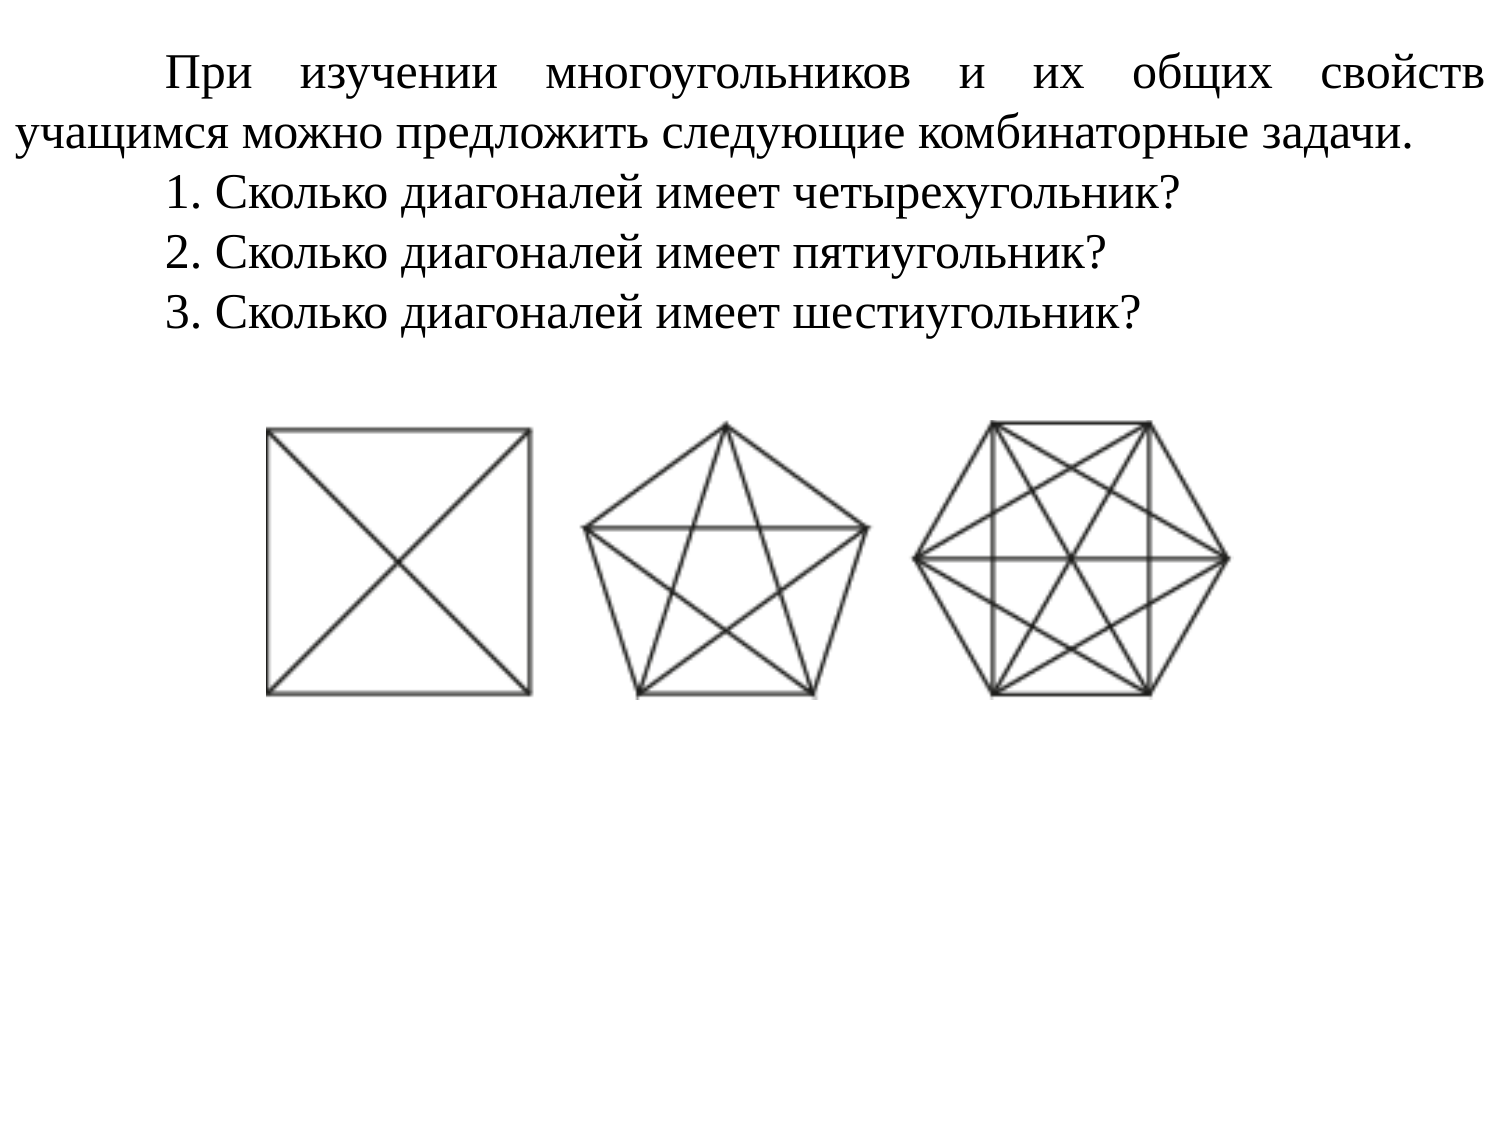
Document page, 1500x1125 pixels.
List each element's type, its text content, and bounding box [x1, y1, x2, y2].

text_box При изучении многоугольников и их общих свойств учащимся можно предложить следующие комбинаторные задачи. 1. Сколько диагоналей имеет четырехугольник? 2. Сколько диагоналей имеет пятиугольник? 3. Сколько диагоналей имеет шестиугольник? [0, 30, 1500, 346]
picture [265, 420, 1235, 700]
